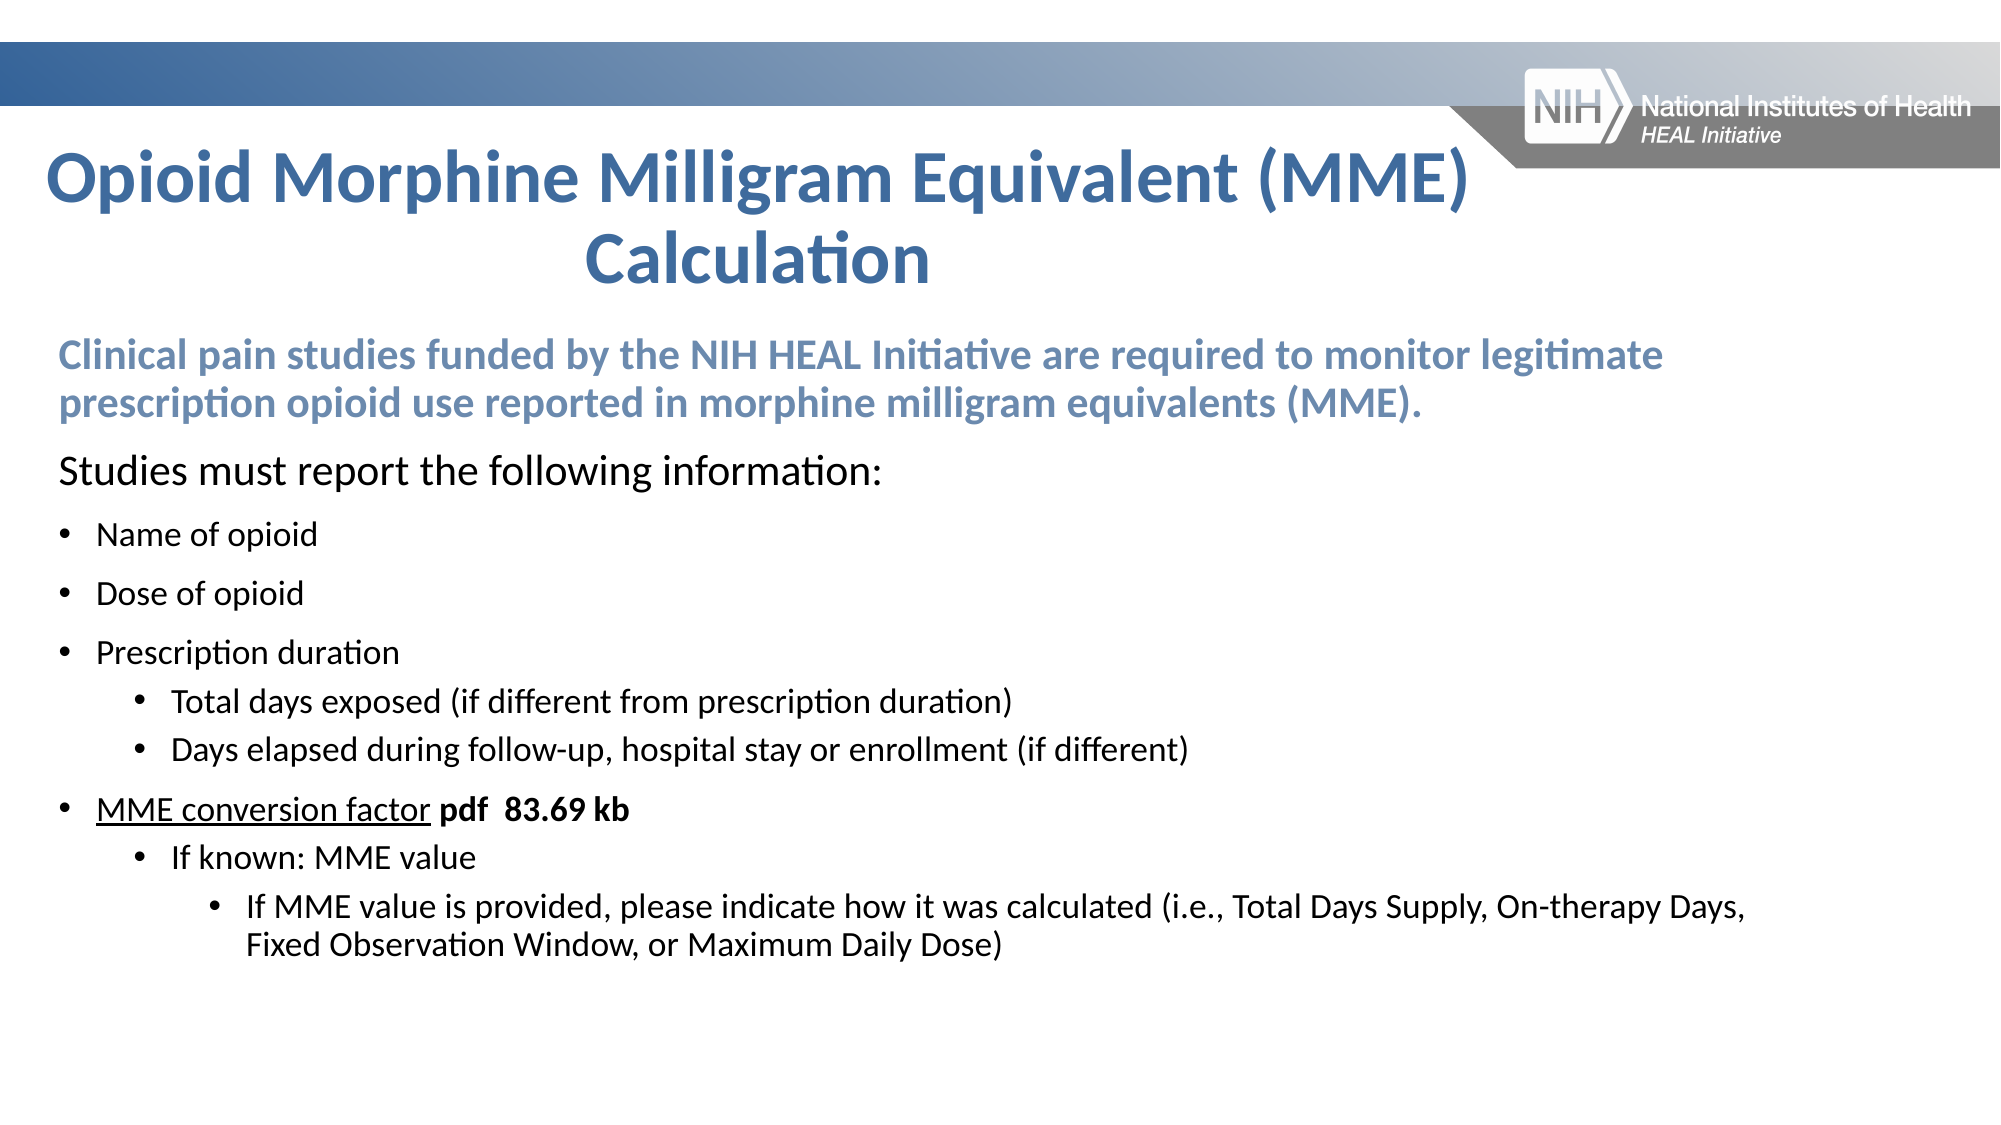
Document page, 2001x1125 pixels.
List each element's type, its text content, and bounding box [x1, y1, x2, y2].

title Opioid Morphine Milligram Equivalent (MME) Calculation [0, 136, 1628, 301]
list Clinical pain studies funded by the NIH HEAL Initiative are required to monitor legitimate prescription opioid use reported in morphine milligram equivalents (MME). Studies must report the following information: Name of opioid Dose of opioid Prescription duration Total days exposed (if different from prescription duration) Days elapsed during follow-up, hospital stay or enrollment (if different) MME conversion factor pdf 83.69 kb If known: MME value If MME value is provided, please indicate how it was calculated (i.e., Total Days Supply, On-therapy Days, Fixed Observation Window, or Maximum Daily Dose) [43, 324, 1769, 1085]
picture [1515, 58, 1980, 153]
